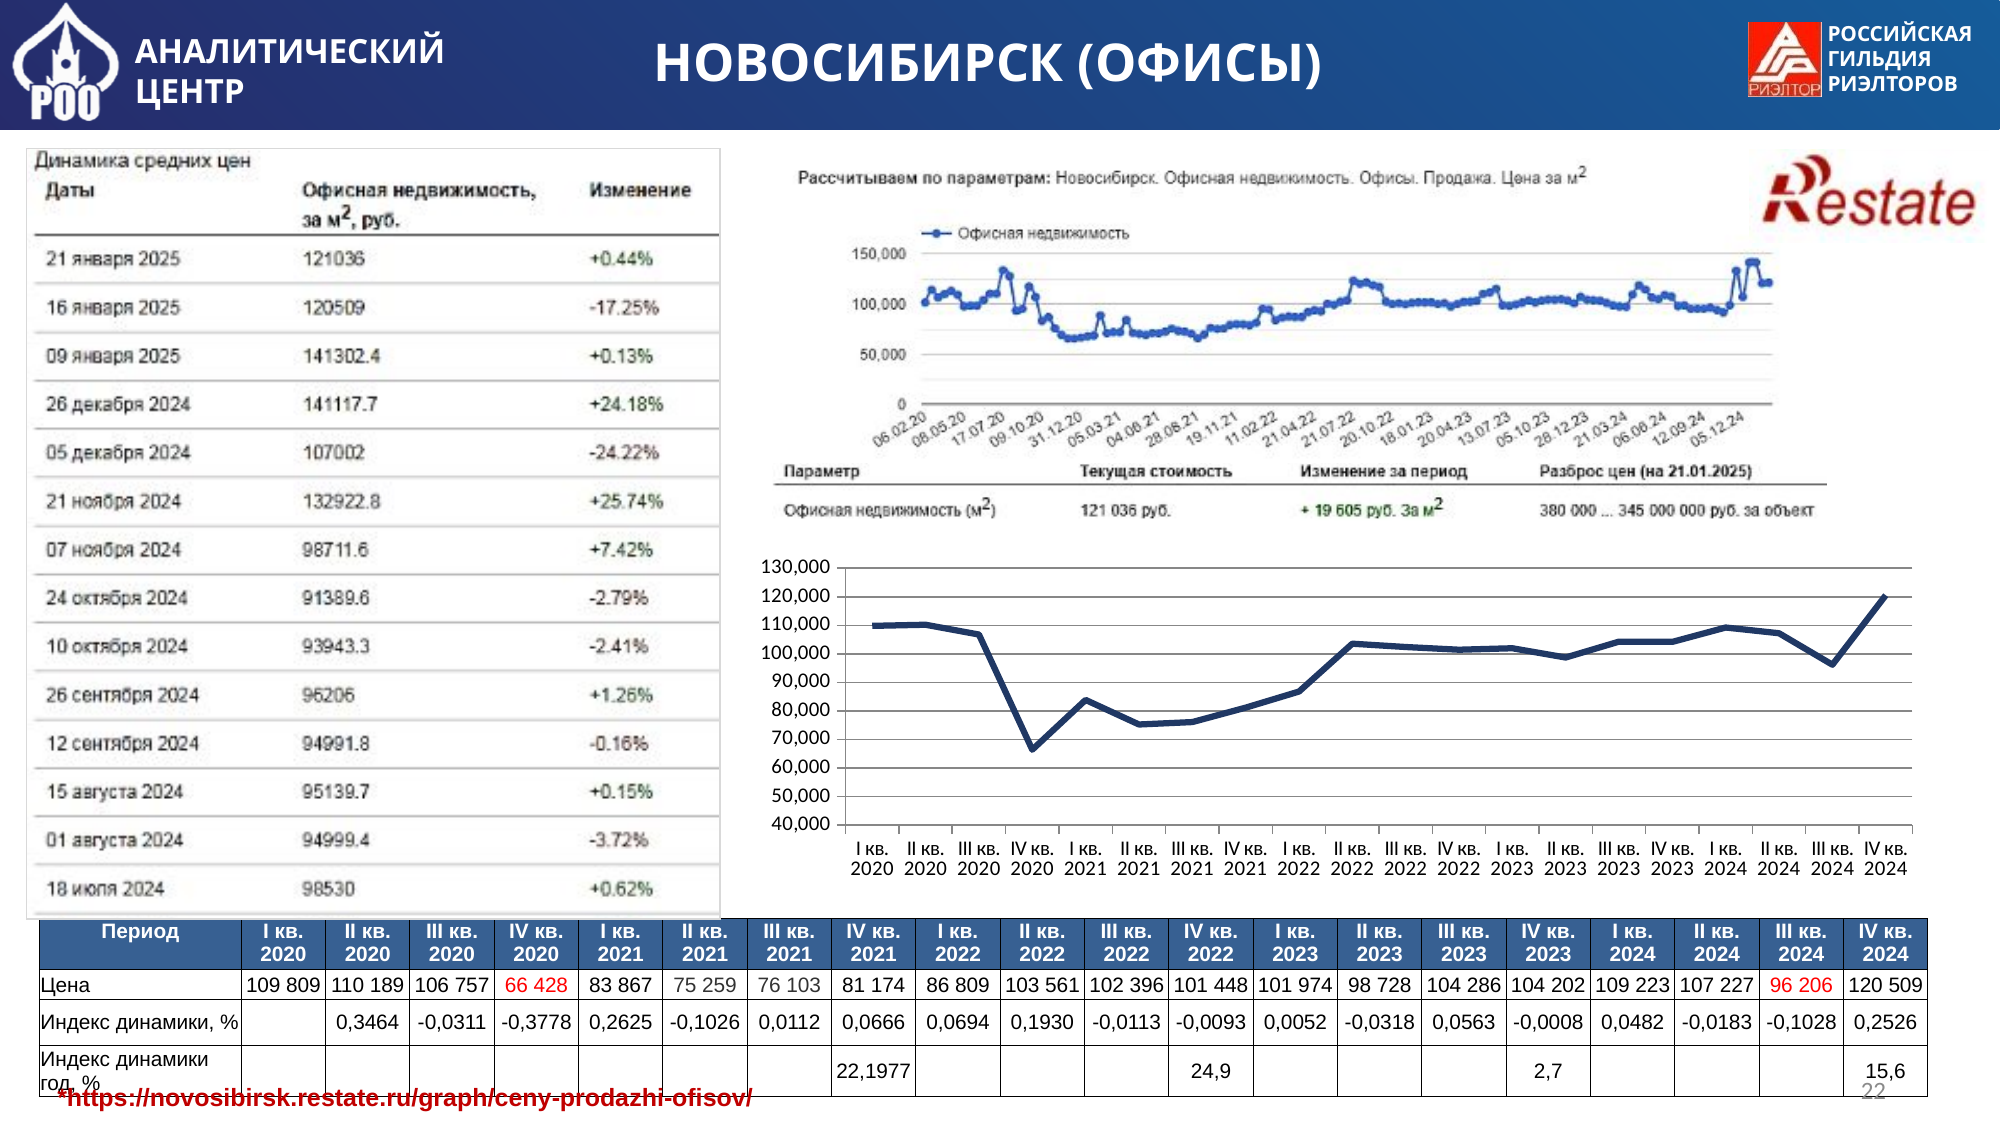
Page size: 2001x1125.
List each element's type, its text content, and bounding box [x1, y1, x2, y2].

table_cell [495, 1046, 578, 1073]
table_header II кв. 2024 [1675, 919, 1759, 969]
table_cell [916, 1046, 1000, 1096]
table_header III кв. 2022 [1085, 919, 1168, 969]
table_cell [1422, 1046, 1506, 1096]
table_cell 75 259 [663, 970, 747, 999]
table_cell 22,1977 [832, 1046, 915, 1096]
table_header IV кв. 2022 [1169, 919, 1253, 969]
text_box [1748, 13, 1990, 105]
table_cell 101 448 [1169, 970, 1253, 999]
table_cell 15,6 [1844, 1046, 1927, 1096]
table_cell 110 189 [326, 970, 409, 999]
table_cell [1338, 1046, 1421, 1096]
table_cell 120 509 [1844, 970, 1927, 999]
table_cell 96 206 [1760, 970, 1843, 999]
picture [1749, 148, 1990, 244]
table_cell 107 227 [1675, 970, 1759, 999]
table_cell Индекс динамики год, % [40, 1046, 241, 1096]
table_cell -0,0311 [410, 1000, 494, 1045]
text_box НОВОСИБИРСК (ОФИСЫ) [469, 21, 1626, 99]
table_cell Индекс динамики, % [40, 1000, 241, 1045]
table_cell -0,0318 [1338, 1000, 1421, 1045]
table_header Период [40, 927, 241, 969]
table_header IV кв. 2020 [495, 927, 578, 969]
table_header III кв. 2020 [410, 927, 494, 969]
table_cell 101 974 [1254, 970, 1337, 999]
table_cell 104 286 [1422, 970, 1506, 999]
table_cell 83 867 [579, 970, 662, 999]
table_cell 0,0563 [1422, 1000, 1506, 1045]
table_cell -0,0183 [1675, 1000, 1759, 1045]
table_header IV кв. 2024 [1844, 919, 1927, 969]
table_header III кв. 2024 [1760, 919, 1843, 969]
table_header III кв. 2021 [748, 919, 831, 969]
table_cell -0,1026 [663, 1000, 747, 1045]
table_header II кв. 2022 [1001, 919, 1084, 969]
table_cell -0,0093 [1169, 1000, 1253, 1045]
table_cell 0,1930 [1001, 1000, 1084, 1045]
table_header I кв. 2023 [1254, 919, 1337, 969]
table_cell 0,0666 [832, 1000, 915, 1045]
table_cell [410, 1046, 494, 1073]
table_cell 66 428 [495, 970, 578, 999]
table_cell -0,0113 [1085, 1000, 1168, 1045]
picture [27, 148, 720, 919]
table_header I кв. 2022 [916, 919, 1000, 969]
table_cell 76 103 [748, 970, 831, 999]
table_cell 2,7 [1507, 1046, 1590, 1059]
table_cell [1085, 1046, 1168, 1096]
table_header III кв. 2023 [1422, 919, 1506, 969]
table_cell 98 728 [1338, 970, 1421, 999]
table_header I кв. 2020 [242, 927, 325, 969]
table_cell [748, 1046, 831, 1096]
table_cell [1001, 1046, 1084, 1096]
table_cell [326, 1046, 409, 1073]
table_header IV кв. 2023 [1507, 919, 1590, 969]
chart [736, 551, 1937, 888]
table_header II кв. 2023 [1338, 919, 1421, 969]
table_cell 103 561 [1001, 970, 1084, 999]
table_header II кв. 2020 [326, 927, 409, 969]
table_cell 109 223 [1591, 970, 1674, 999]
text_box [772, 157, 1841, 529]
table_cell 109 809 [242, 970, 325, 999]
table_cell 24,9 [1169, 1046, 1253, 1096]
text_box [466, 0, 2000, 130]
table_cell Цена [40, 970, 241, 999]
table_cell 104 202 [1507, 970, 1590, 999]
table_cell -0,3778 [495, 1000, 578, 1045]
table_cell 0,0482 [1591, 1000, 1674, 1045]
table_cell [1591, 1046, 1674, 1059]
table_header I кв. 2024 [1591, 919, 1674, 969]
table_cell [1675, 1046, 1759, 1059]
slide_number 22 [1434, 1059, 1902, 1120]
table_cell [242, 1046, 325, 1073]
table_cell 102 396 [1085, 970, 1168, 999]
table_cell 0,3464 [326, 1000, 409, 1045]
table_cell 0,0694 [916, 1000, 1000, 1045]
table_cell [1254, 1046, 1337, 1096]
table_cell 106 757 [410, 970, 494, 999]
table_header IV кв. 2021 [832, 919, 915, 969]
table_cell -0,0008 [1507, 1000, 1590, 1045]
table_header I кв. 2021 [579, 927, 662, 969]
table_cell 0,2625 [579, 1000, 662, 1045]
table_cell [242, 1000, 325, 1045]
table_cell [579, 1046, 662, 1073]
table_cell 0,2526 [1844, 1000, 1927, 1045]
table_header II кв. 2021 [663, 919, 747, 969]
table_cell 81 174 [832, 970, 915, 999]
text_box *https://novosibirsk.restate.ru/graph/ceny-prodazhi-ofisov/ [42, 1073, 770, 1119]
table_cell -0,1028 [1760, 1000, 1843, 1045]
table_cell [663, 1046, 747, 1073]
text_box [0, 0, 464, 149]
table_cell 0,0052 [1254, 1000, 1337, 1045]
table_cell 86 809 [916, 970, 1000, 999]
table_cell [1760, 1046, 1843, 1059]
table_cell 0,0112 [748, 1000, 831, 1045]
